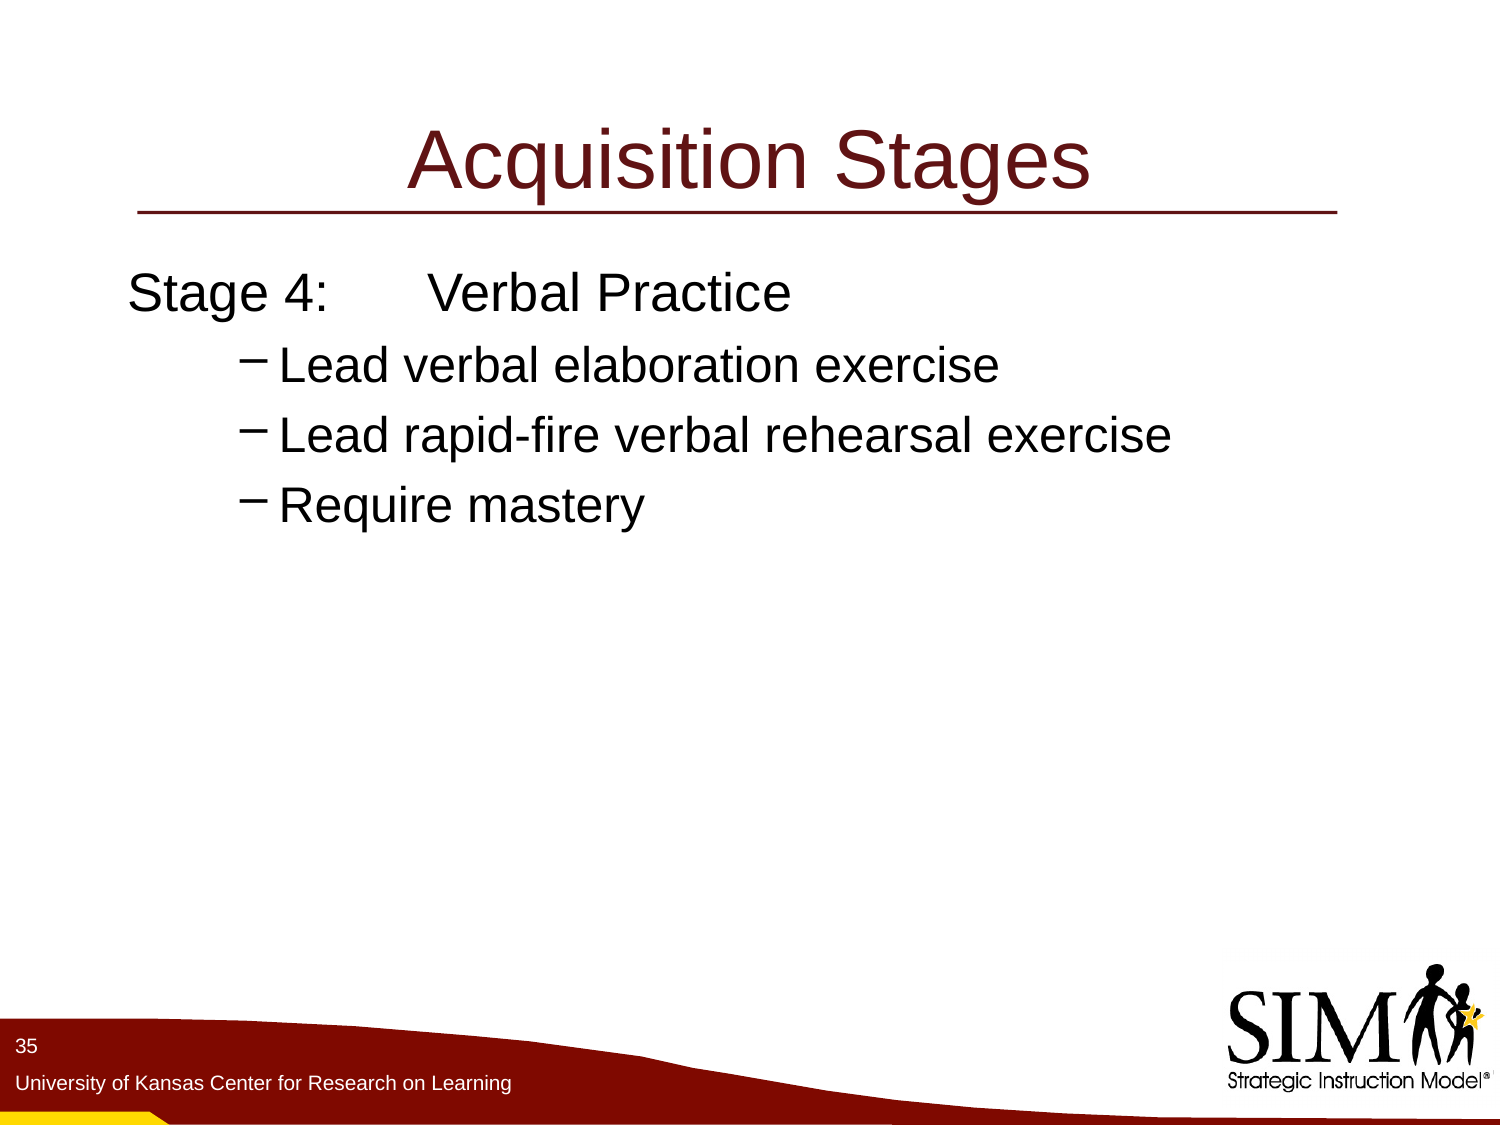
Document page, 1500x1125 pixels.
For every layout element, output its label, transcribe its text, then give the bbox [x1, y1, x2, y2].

picture [1222, 948, 1500, 1108]
slide_number 35 [0, 1024, 313, 1062]
footer University of Kansas Center for Research on Learning [0, 1062, 626, 1101]
title Acquisition Stages [112, 75, 1388, 213]
list Stage 4: Verbal Practice Lead verbal elaboration exercise Lead rapid-fire verbal rehearsal exercise Require mastery [112, 249, 1388, 900]
